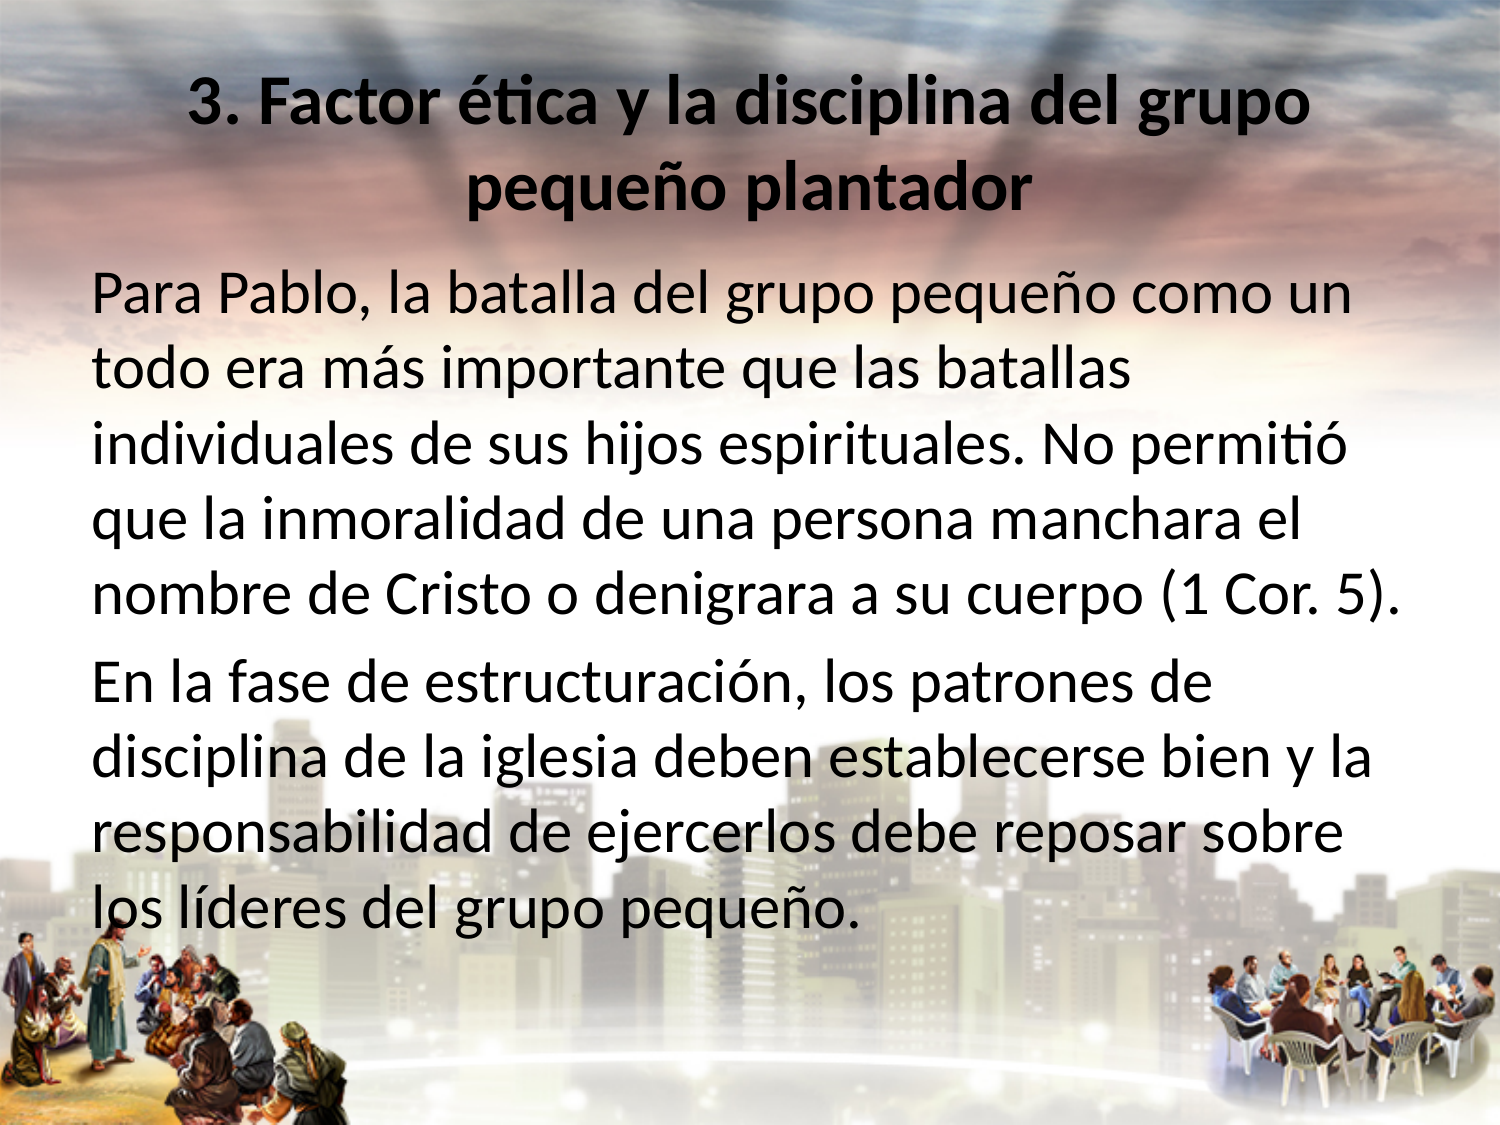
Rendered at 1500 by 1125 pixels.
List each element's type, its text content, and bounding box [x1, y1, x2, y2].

title 3. Factor ética y la disciplina del grupo pequeño plantador [75, 45, 1425, 233]
list Para Pablo, la batalla del grupo pequeño como un todo era más importante que las batallas individuales de sus hijos espirituales. No permitió que la inmoralidad de una persona manchara el nombre de Cristo o denigrara a su cuerpo (1 Cor. 5). En la fase de estructuración, los patrones de disciplina de la iglesia deben establecerse bien y la responsabilidad de ejercerlos debe reposar sobre los líderes del grupo pequeño. [76, 243, 1427, 986]
picture [0, 0, 1500, 1125]
